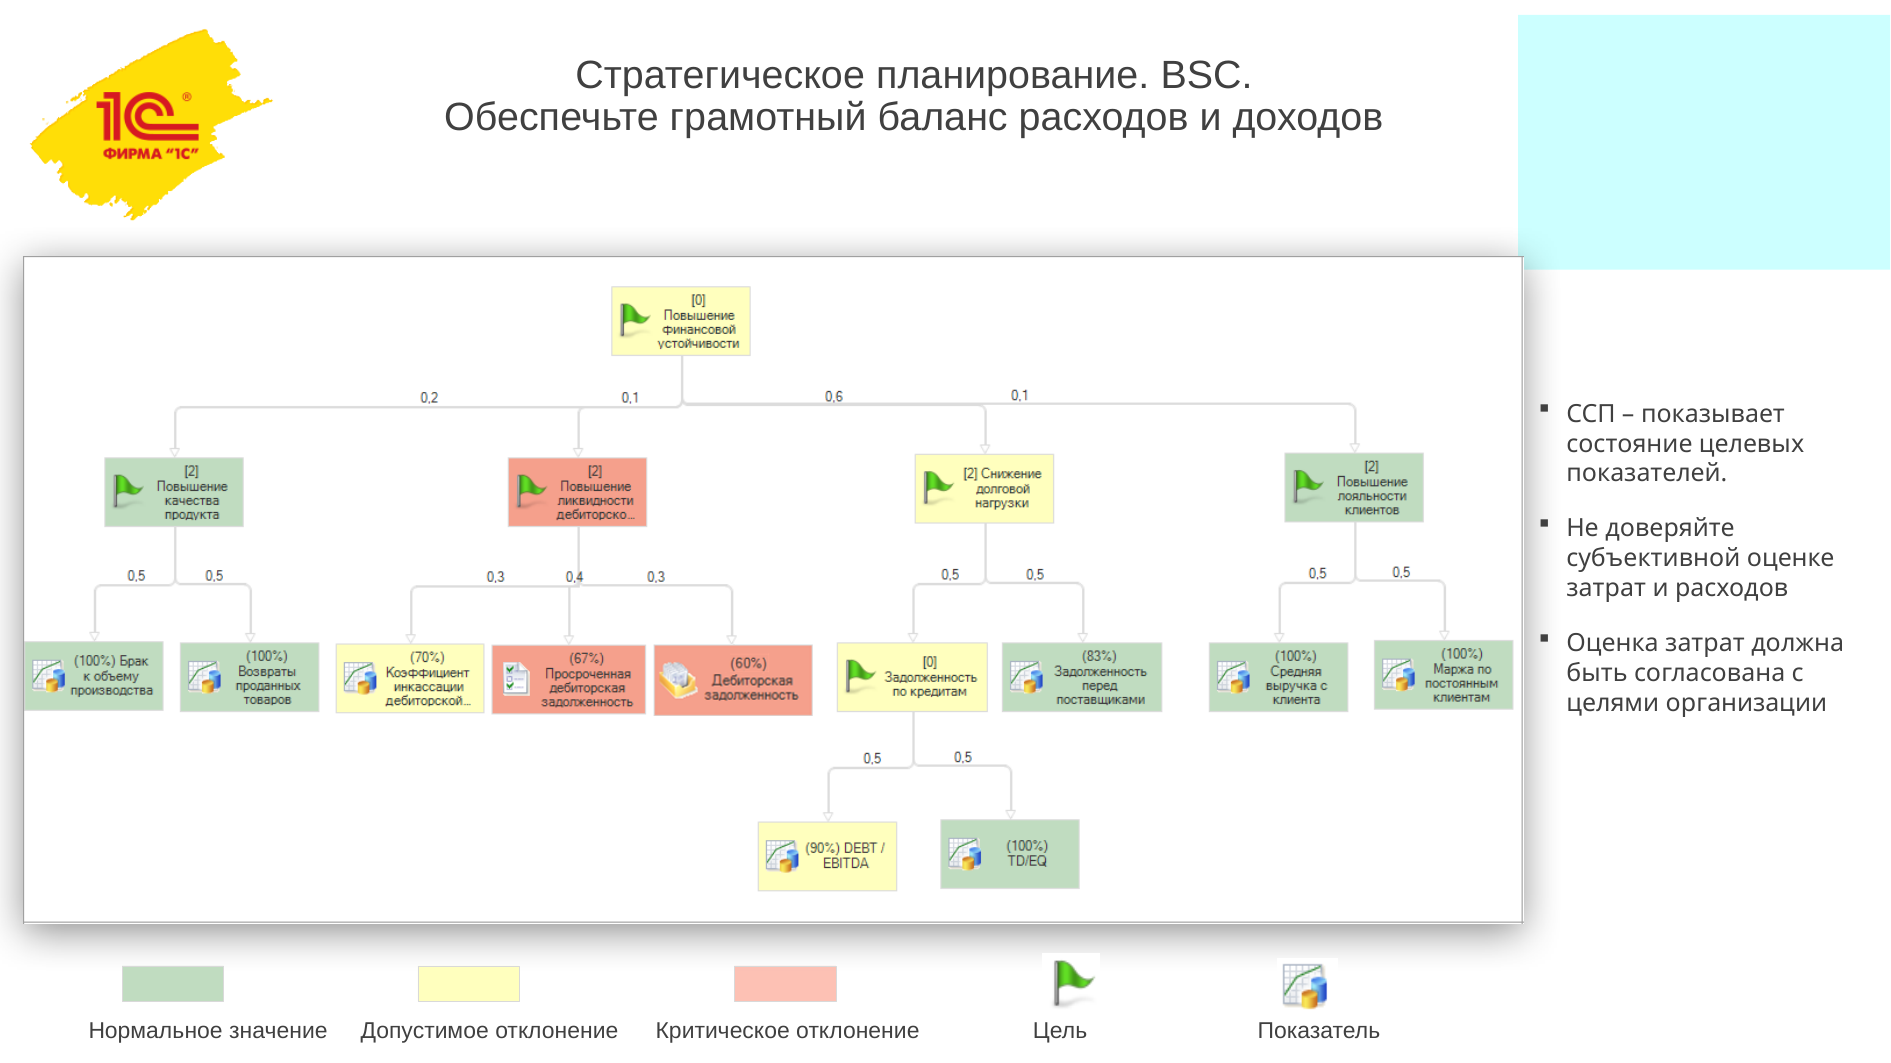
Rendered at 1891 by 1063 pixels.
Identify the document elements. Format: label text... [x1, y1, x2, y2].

text_box [122, 965, 224, 1002]
text_box Показатель [1242, 1008, 1396, 1051]
text_box Стратегическое планирование. BSC. Обеспечьте грамотный баланс расходов и доходов [311, 0, 1517, 190]
text_box Допустимое отклонение [345, 1008, 634, 1051]
text_box ССП – показывает состояние целевых показателей. Не доверяйте субъективной оценке затрат и расходов Оценка затрат должна быть согласована с целями организации [1524, 389, 1891, 724]
text_box [734, 965, 836, 1002]
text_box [23, 256, 1524, 924]
text_box [417, 965, 520, 1002]
picture [23, 24, 278, 225]
picture [1042, 953, 1100, 1014]
picture [1276, 958, 1338, 1014]
text_box Нормальное значение [73, 1008, 343, 1051]
text_box Цель [1018, 1008, 1103, 1051]
text_box Критическое отклонение [640, 1008, 935, 1051]
